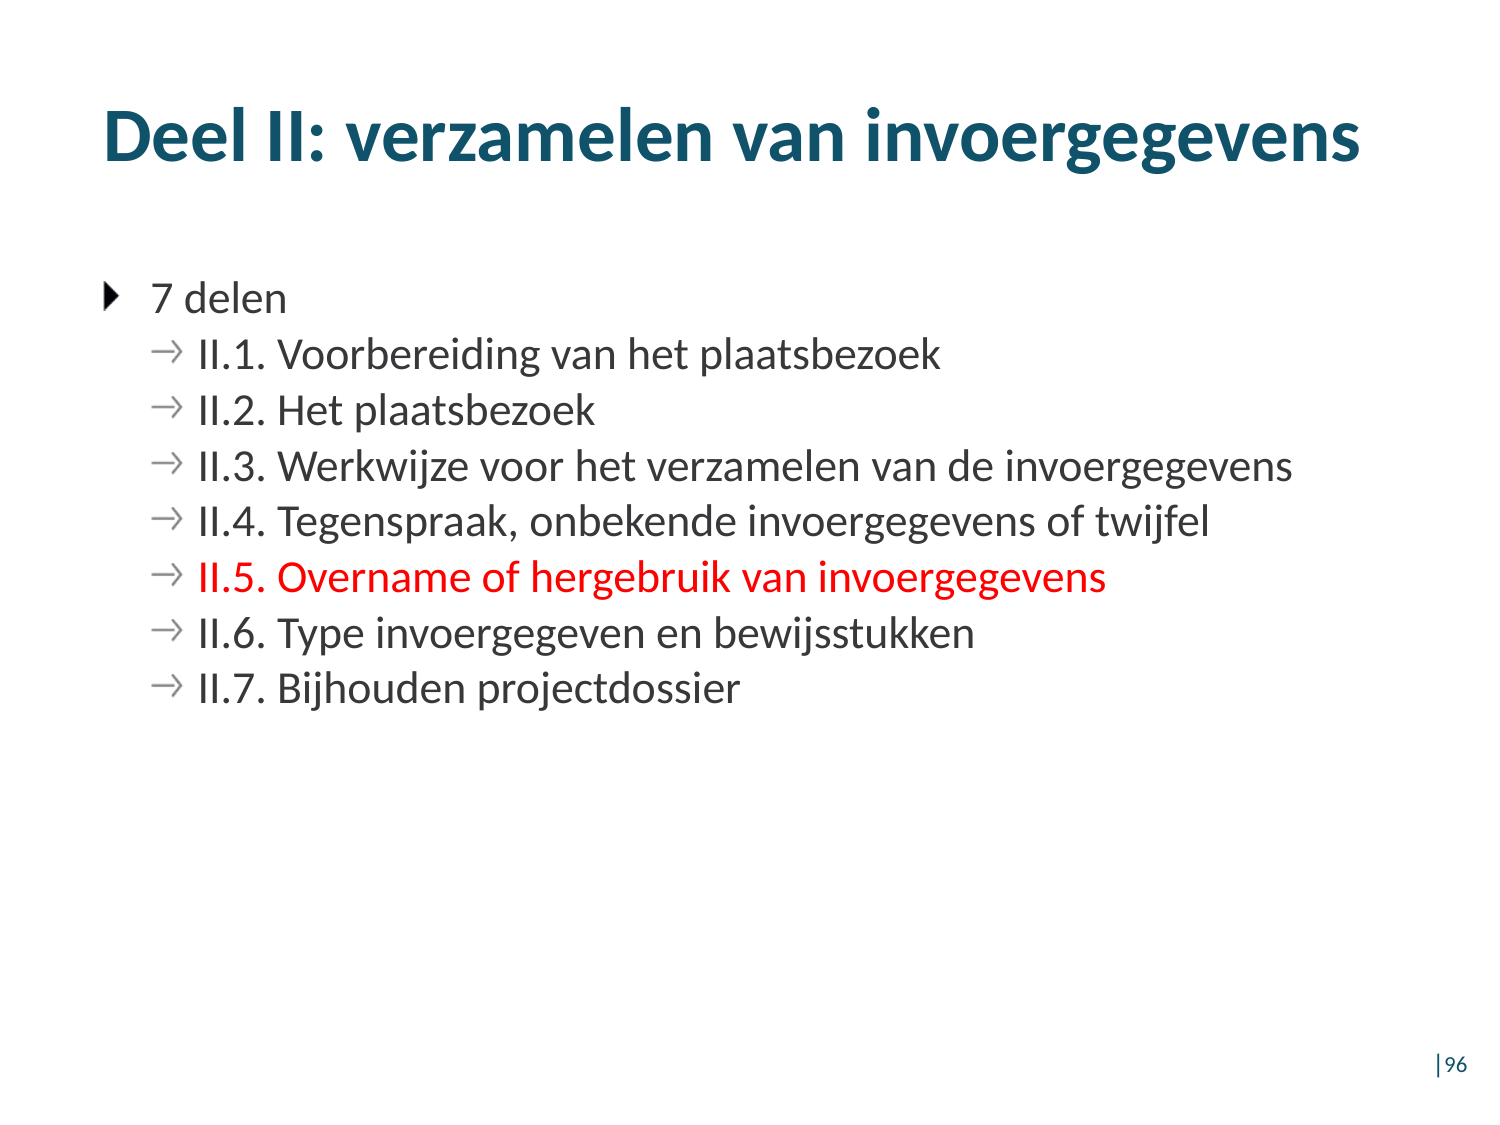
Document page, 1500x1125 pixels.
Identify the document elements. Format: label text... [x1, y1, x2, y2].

picture [150, 340, 195, 364]
picture [150, 619, 195, 642]
picture [150, 452, 195, 475]
picture [150, 507, 195, 531]
picture [103, 281, 145, 311]
text_box │96 [1132, 1042, 1483, 1103]
title Deel II: verzamelen van invoergegevens [88, 90, 1459, 267]
picture [150, 674, 195, 698]
list 7 delen II.1. Voorbereiding van het plaatsbezoek II.2. Het plaatsbezoek II.3. Werkwijze voor het verzamelen van de invoergegevens II.4. Tegenspraak, onbekende invoergegevens of twijfel II.5. Overname of hergebruik van invoergegevens II.6. Type invoergegeven en bewijsstukken II.7. Bijhouden projectdossier [88, 267, 1459, 965]
picture [150, 563, 195, 587]
picture [150, 396, 195, 419]
